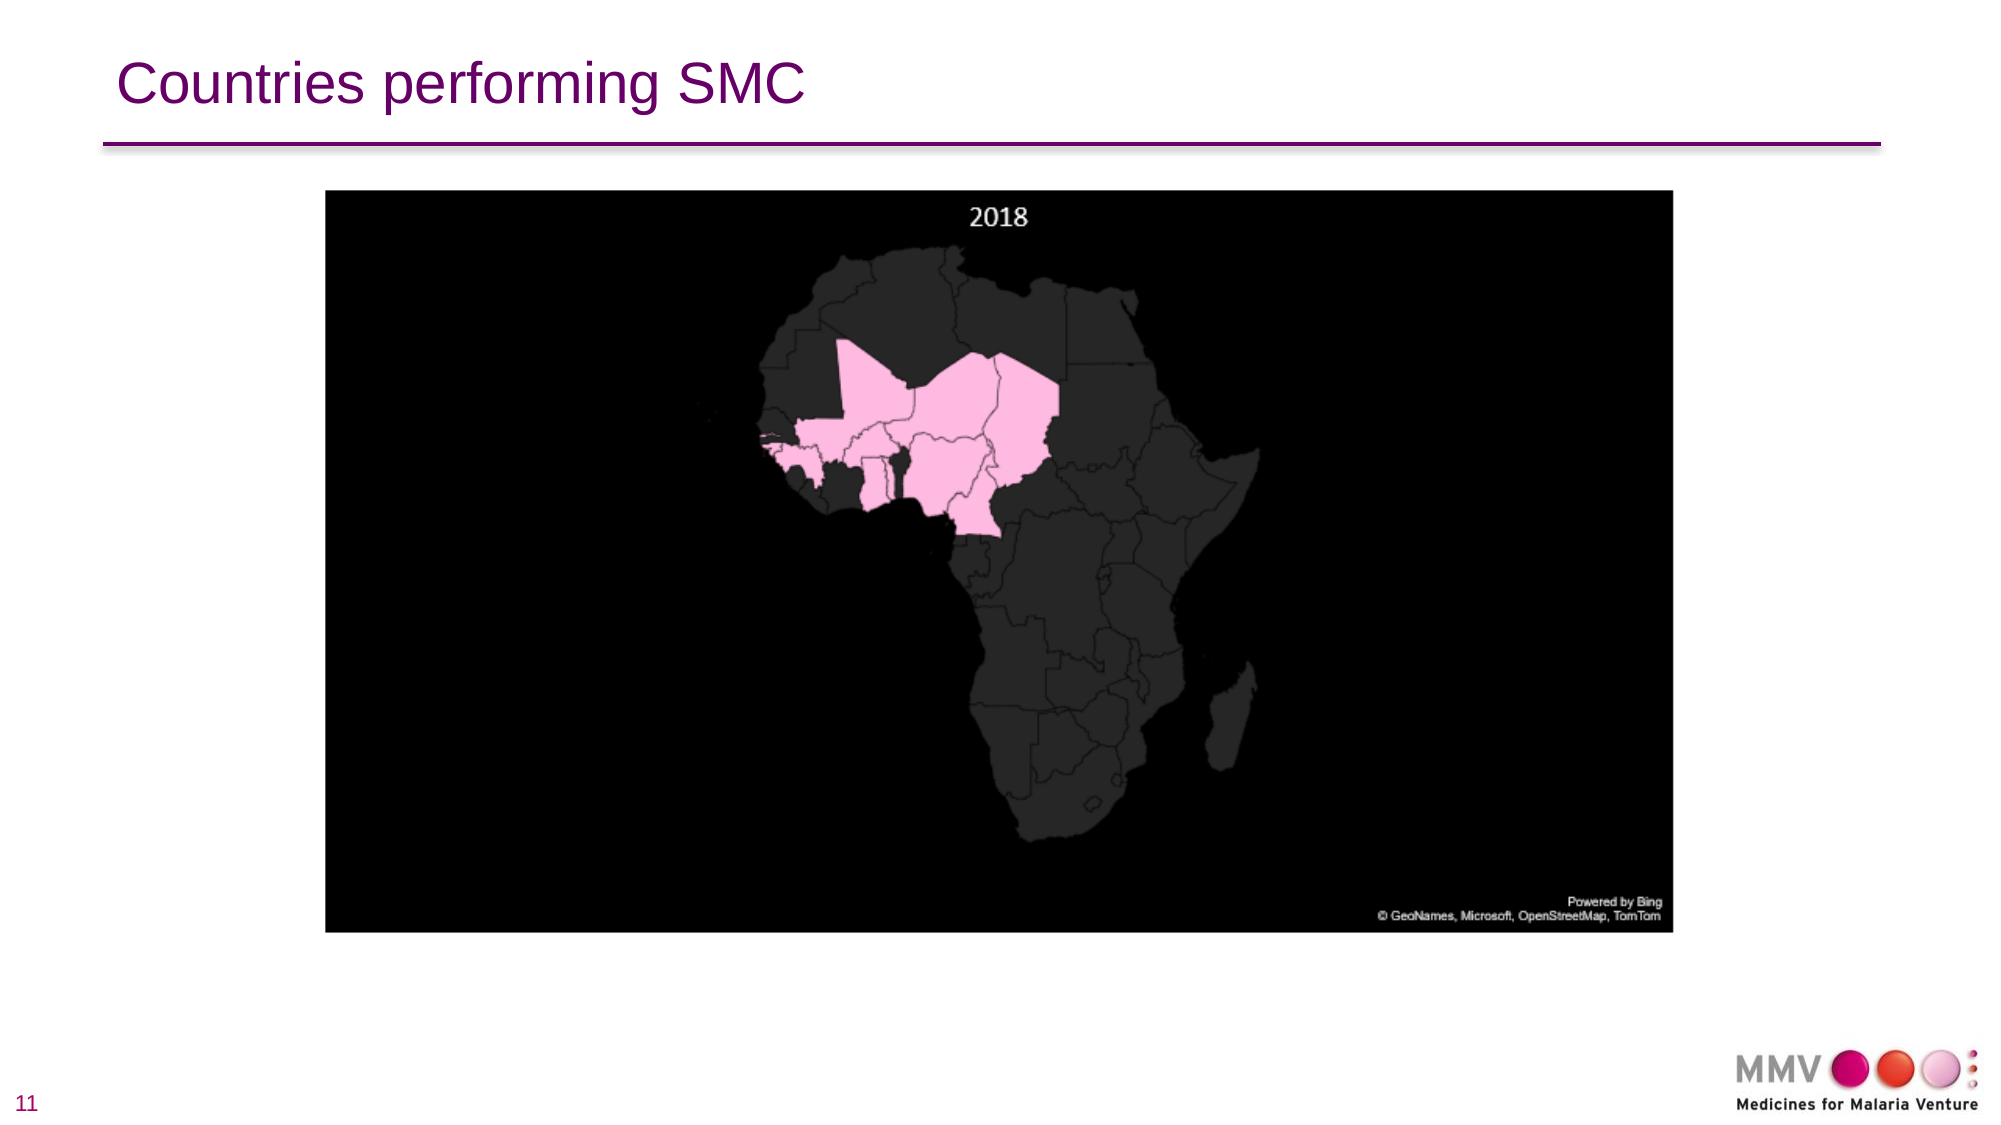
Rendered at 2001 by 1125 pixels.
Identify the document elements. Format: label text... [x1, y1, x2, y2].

picture [324, 189, 1675, 936]
picture [1712, 1035, 2000, 1125]
text_box Countries performing SMC [101, 53, 1914, 167]
